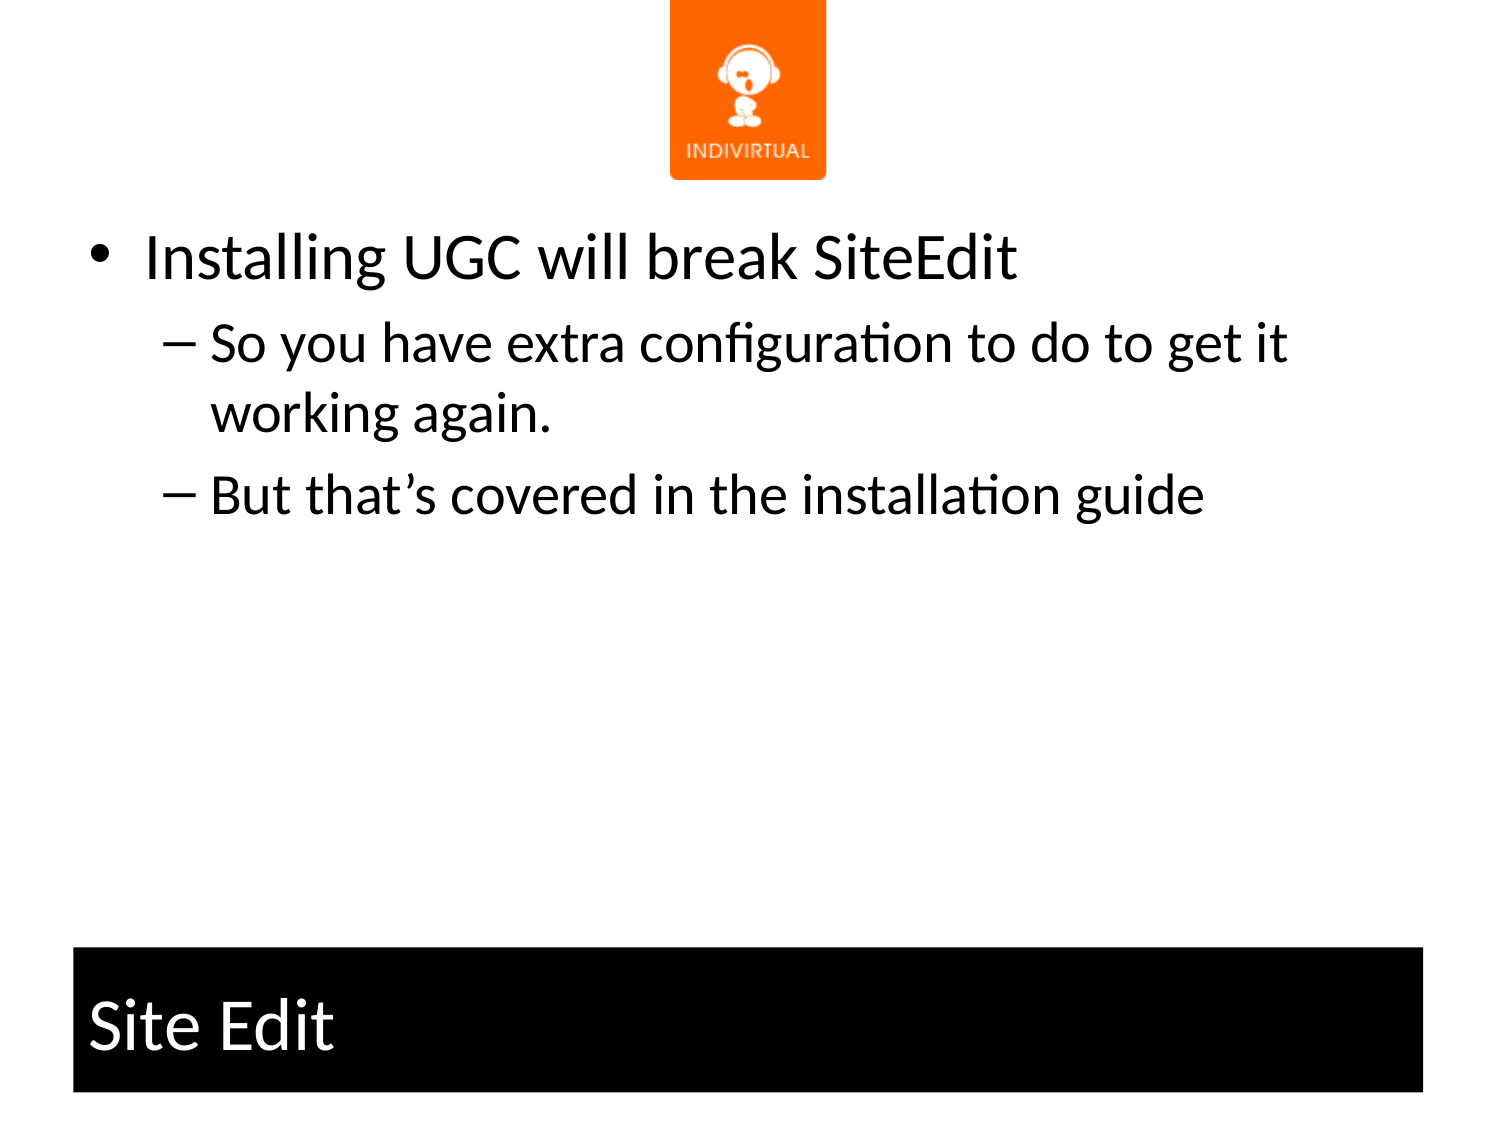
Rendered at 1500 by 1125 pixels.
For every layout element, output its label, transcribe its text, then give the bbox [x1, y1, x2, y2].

list Installing UGC will break SiteEdit So you have extra configuration to do to get it working again. But that’s covered in the installation guide [73, 204, 1424, 948]
picture [670, 0, 827, 180]
title Site Edit [73, 948, 1424, 1093]
